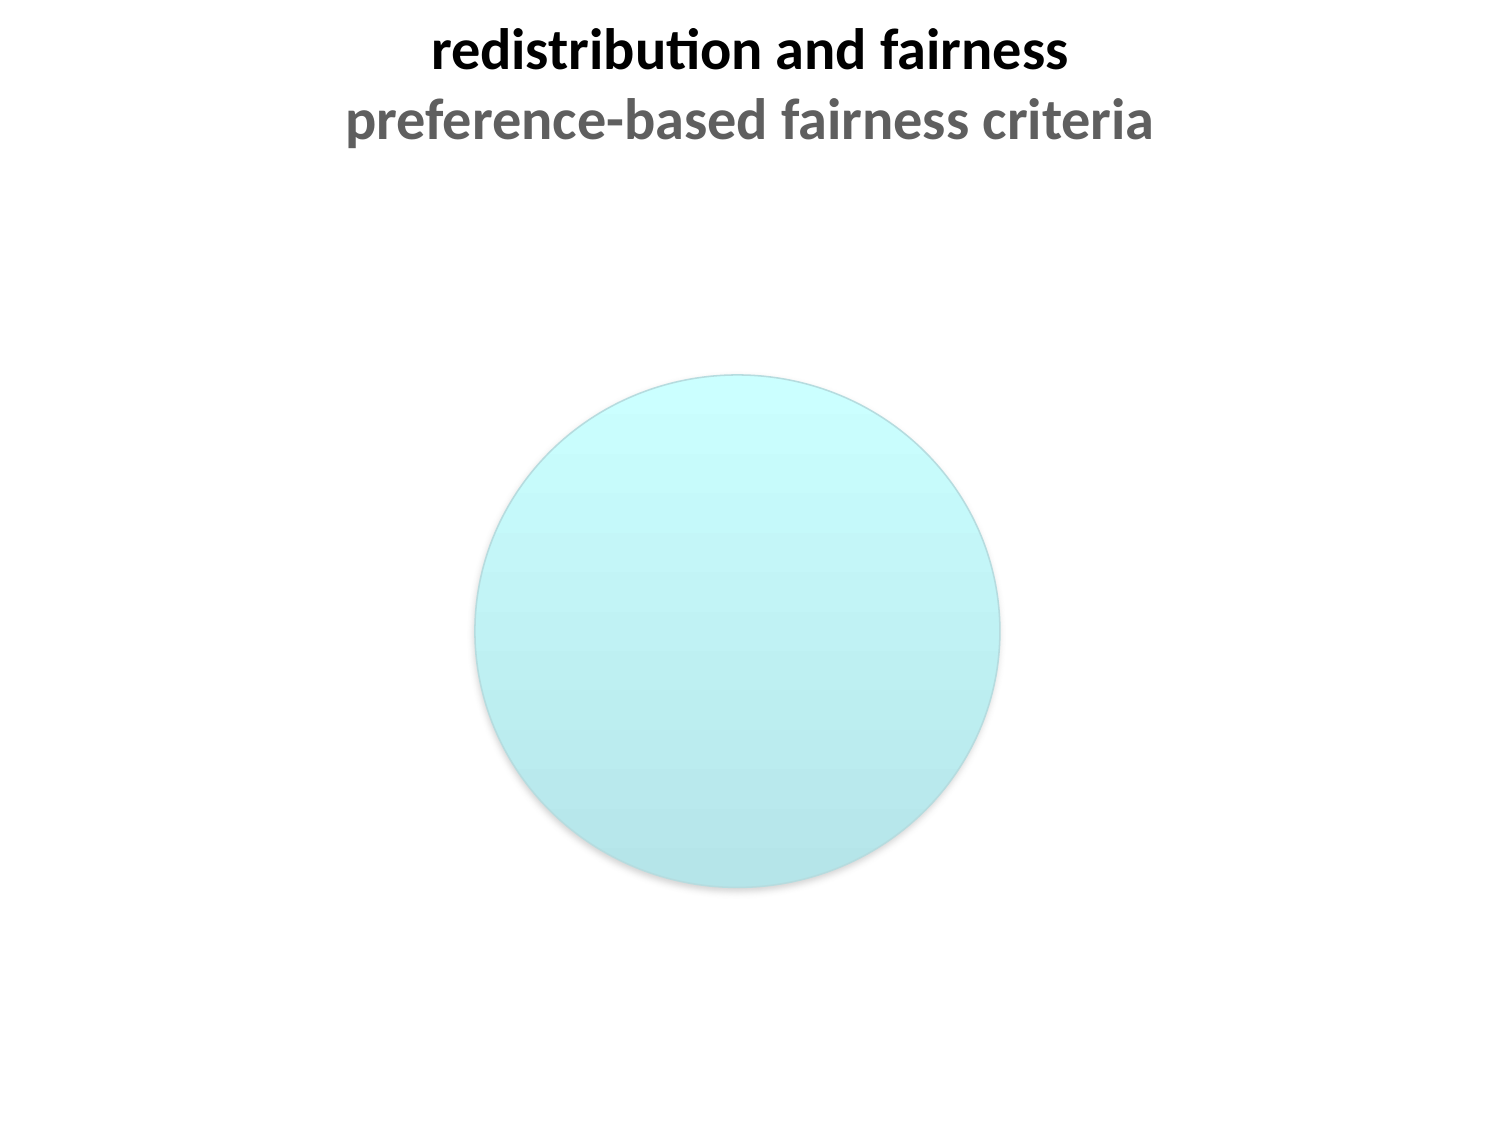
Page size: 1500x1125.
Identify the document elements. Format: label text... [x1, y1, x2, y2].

text_box [474, 374, 1000, 888]
text_box redistribution and fairness preference-based fairness criteria [74, 0, 1425, 175]
